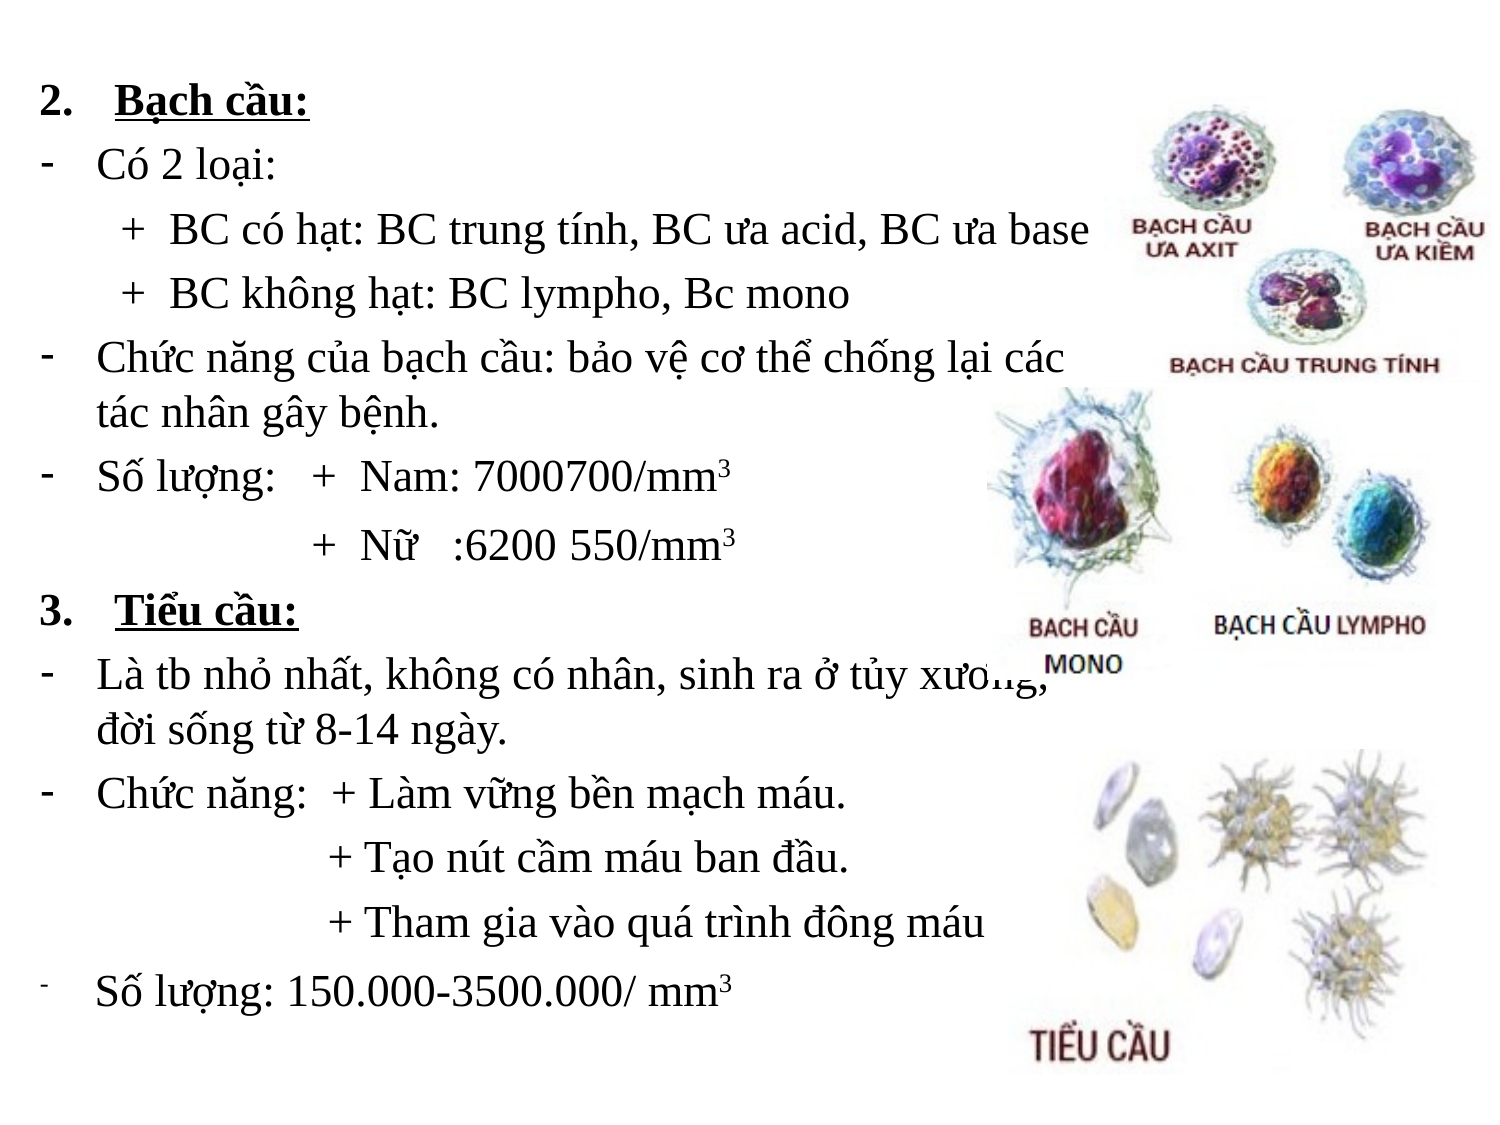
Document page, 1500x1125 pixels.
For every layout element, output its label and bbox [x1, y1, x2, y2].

picture [1103, 95, 1491, 384]
picture [1008, 749, 1439, 1076]
picture [987, 387, 1437, 680]
